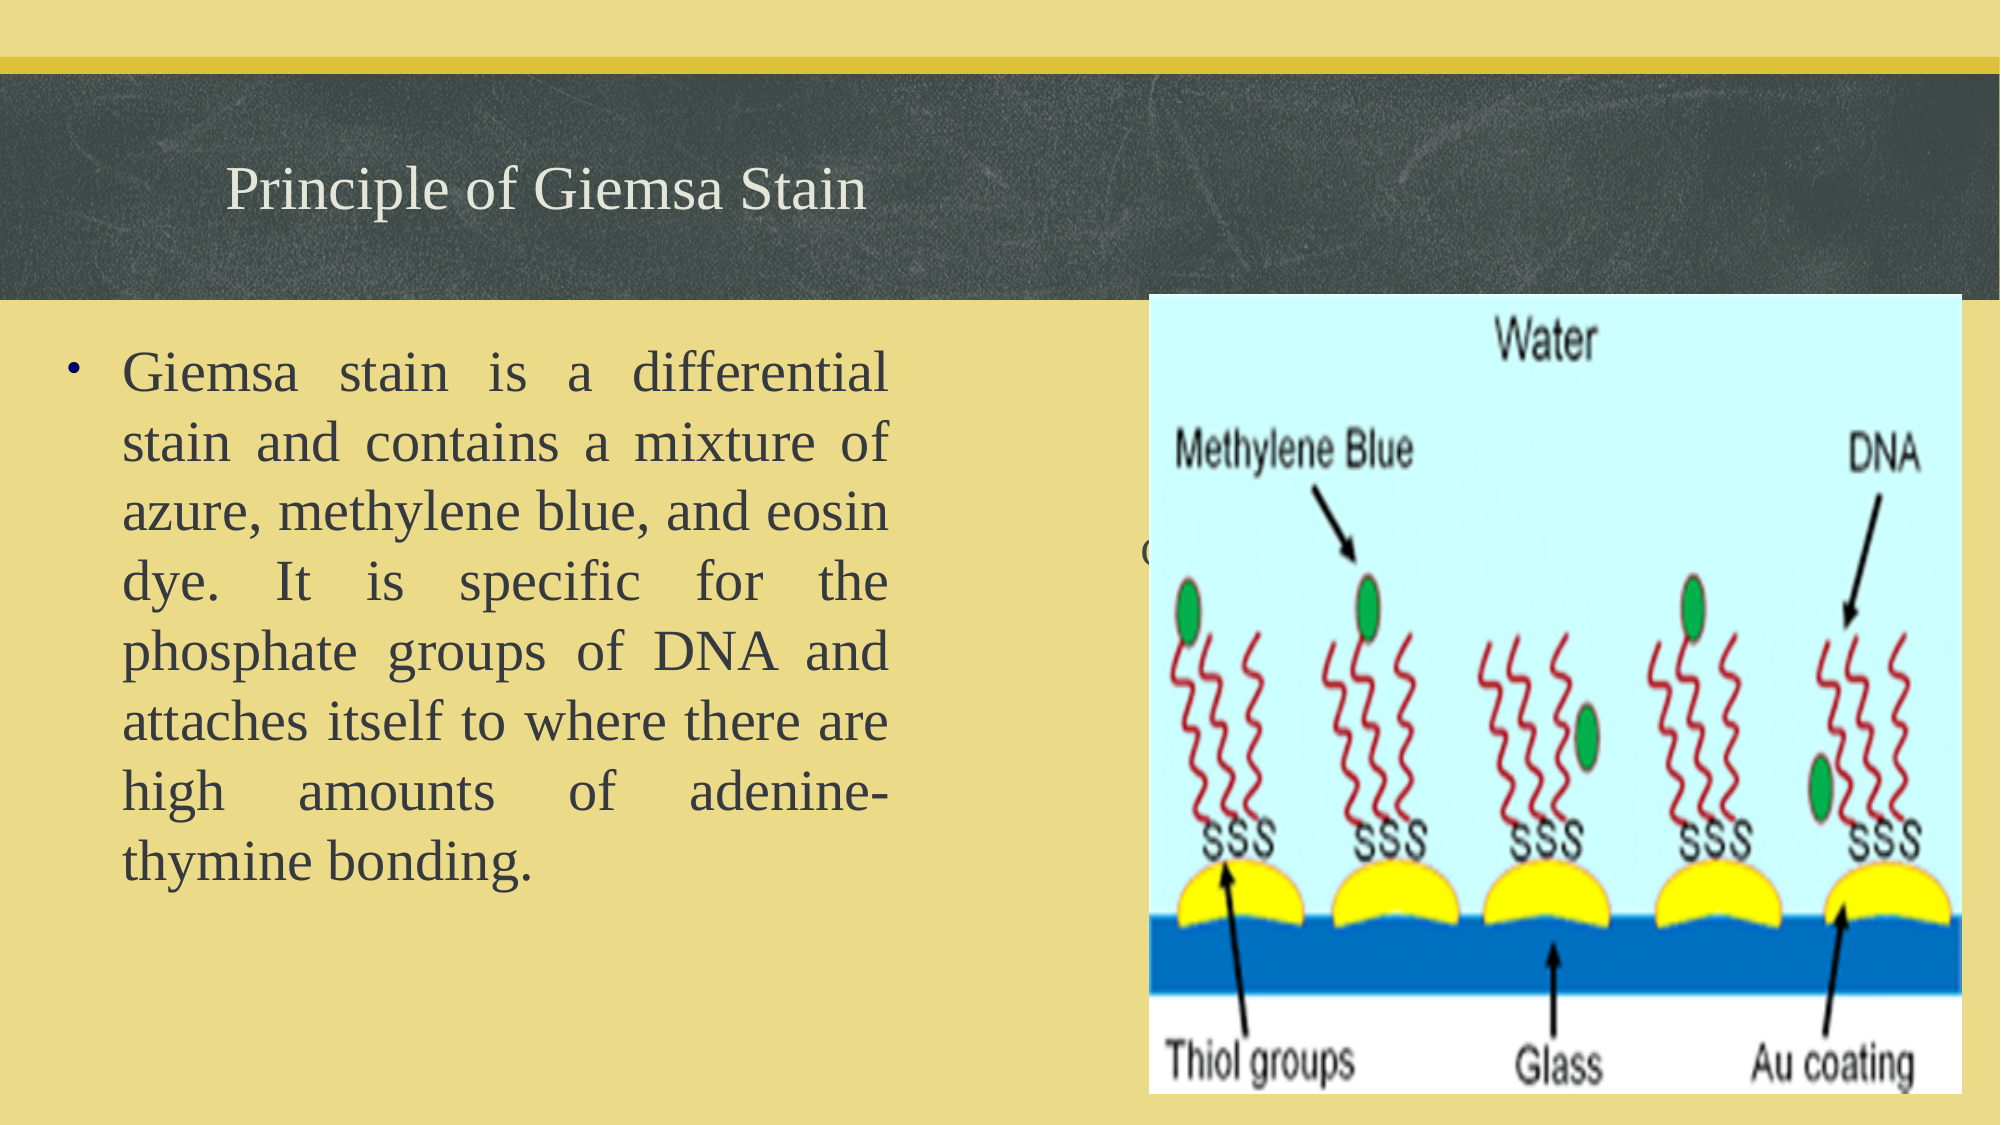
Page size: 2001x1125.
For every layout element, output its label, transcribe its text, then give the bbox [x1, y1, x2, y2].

list Giemsa stain is a differential stain and contains a mixture of azure, methylene blue, and eosin dye. It is specific for the phosphate groups of DNA and attaches itself to where there are high amounts of adenine-thymine bonding. [50, 325, 904, 1094]
title Principle of Giemsa Stain [210, 76, 1790, 300]
picture [0, 74, 2000, 1124]
